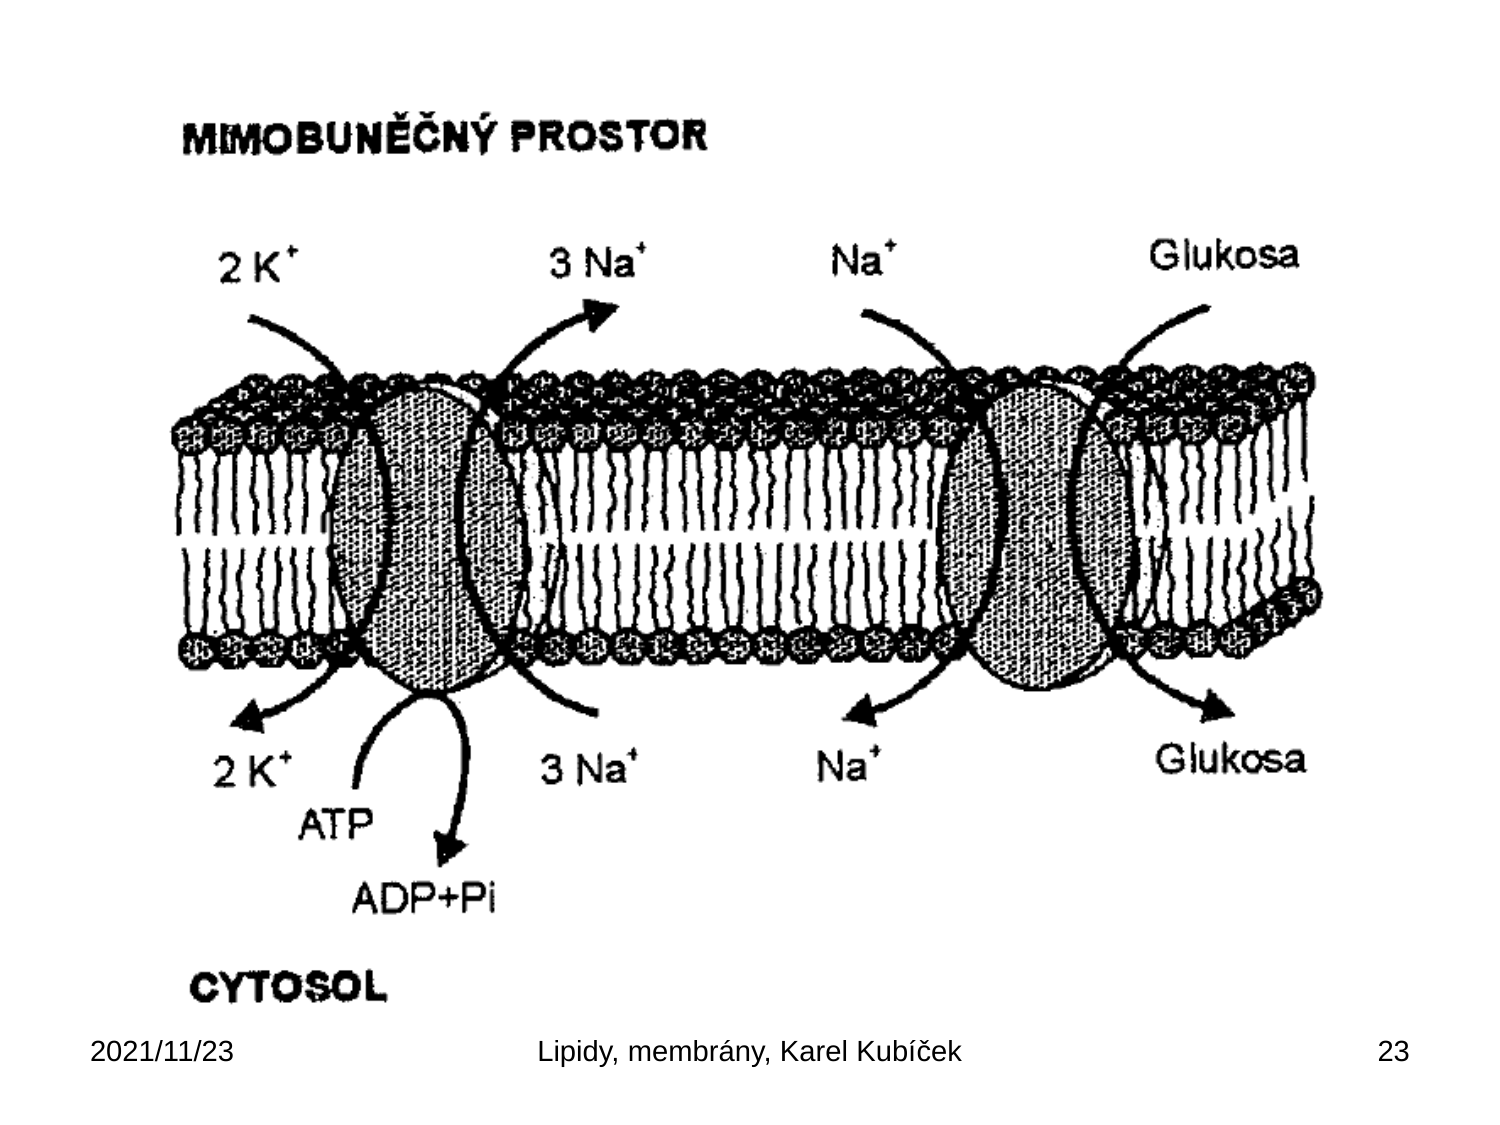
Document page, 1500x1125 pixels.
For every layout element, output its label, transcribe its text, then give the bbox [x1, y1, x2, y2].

picture [72, 83, 1446, 1041]
slide_number 23 [1074, 1048, 1425, 1103]
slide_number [75, 1048, 425, 1103]
footer Lipidy, membrány, Karel Kubíček [512, 1048, 988, 1103]
